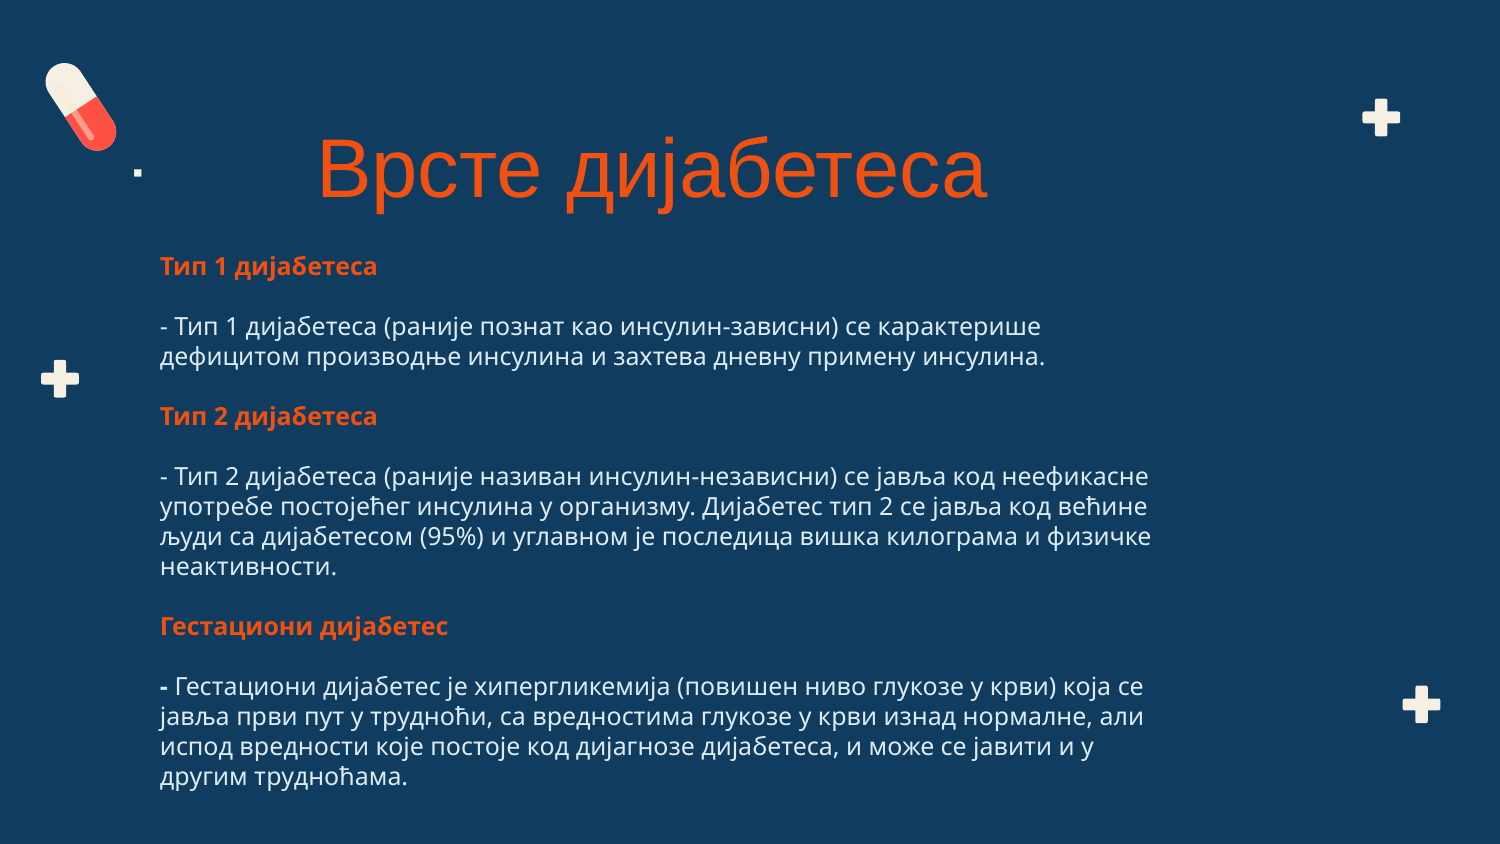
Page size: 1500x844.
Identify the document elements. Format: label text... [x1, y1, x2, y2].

title Тип 1 дијабетеса - Тип 1 дијабетеса (раније познат као инсулин-зависни) се карактерише дефицитом производње инсулина и захтева дневну примену инсулина. Тип 2 дијабетеса - Тип 2 дијабетеса (раније називан инсулин-независни) се јавља код неефикасне употребе постојећег инсулина у организму. Дијабетес тип 2 се јавља код већине људи са дијабетесом (95%) и углавном је последица вишка килограма и физичке неактивности. Гестациони дијабетес - Гестациони дијабетес је хипергликемија (повишен ниво глукозе у крви) која се јавља први пут у трудноћи, са вредностима глукозе у крви изнад нормалне, али испод вредности које постоје код дијагнозе дијабетеса, и може се јавити и у другим трудноћама. [116, 278, 1190, 723]
text_box Врсте дијабетеса [301, 106, 1003, 222]
